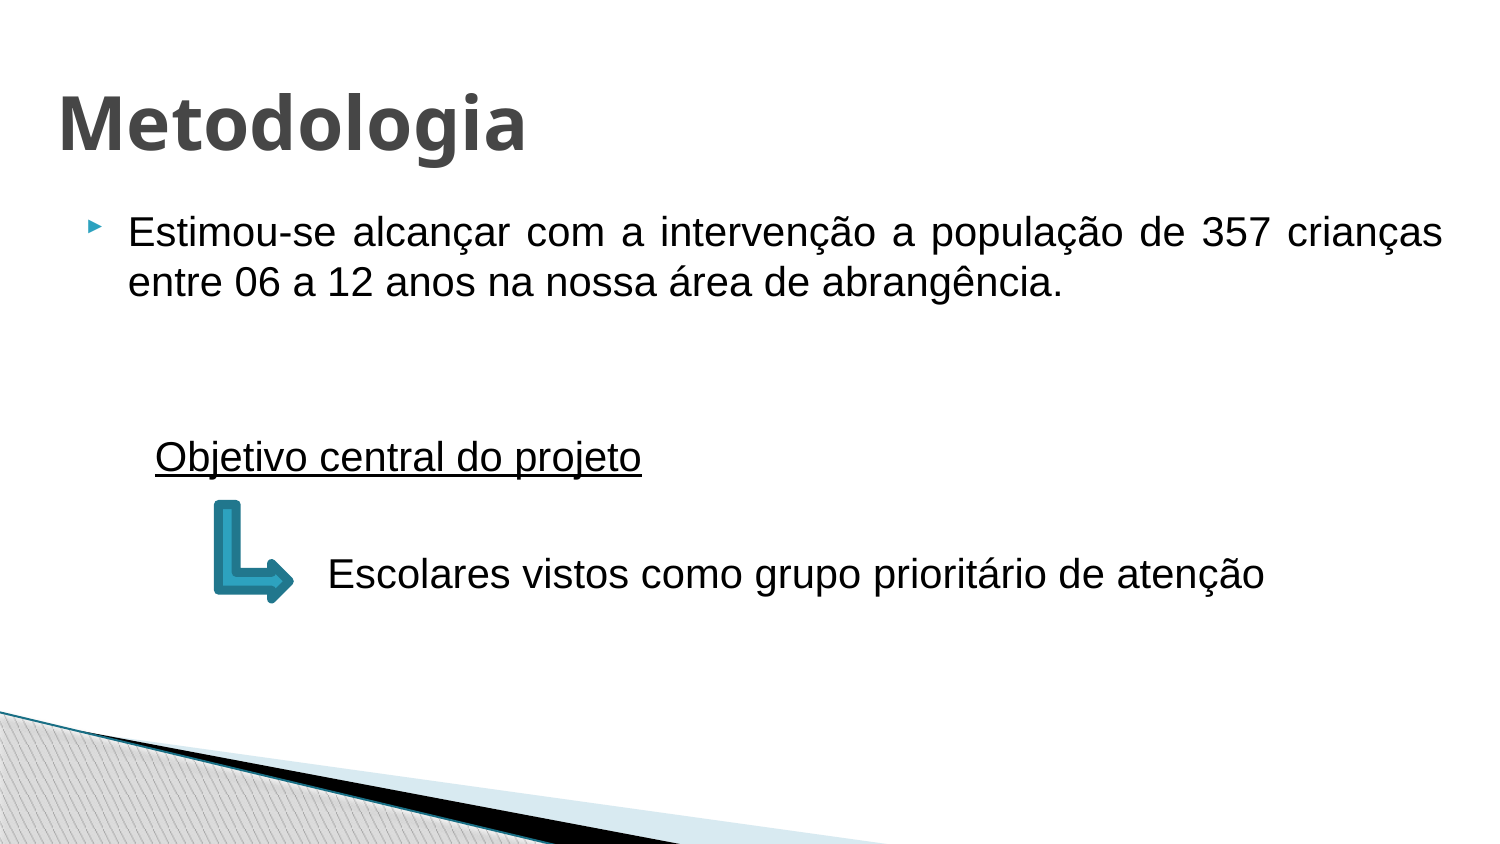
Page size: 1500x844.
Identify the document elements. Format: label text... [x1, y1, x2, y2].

title Metodologia [41, 49, 1392, 191]
text_box [213, 499, 294, 604]
list Estimou-se alcançar com a intervenção a população de 357 crianças entre 06 a 12 anos na nossa área de abrangência. Objetivo central do projeto Escolares vistos como grupo prioritário de atenção [53, 197, 1459, 755]
